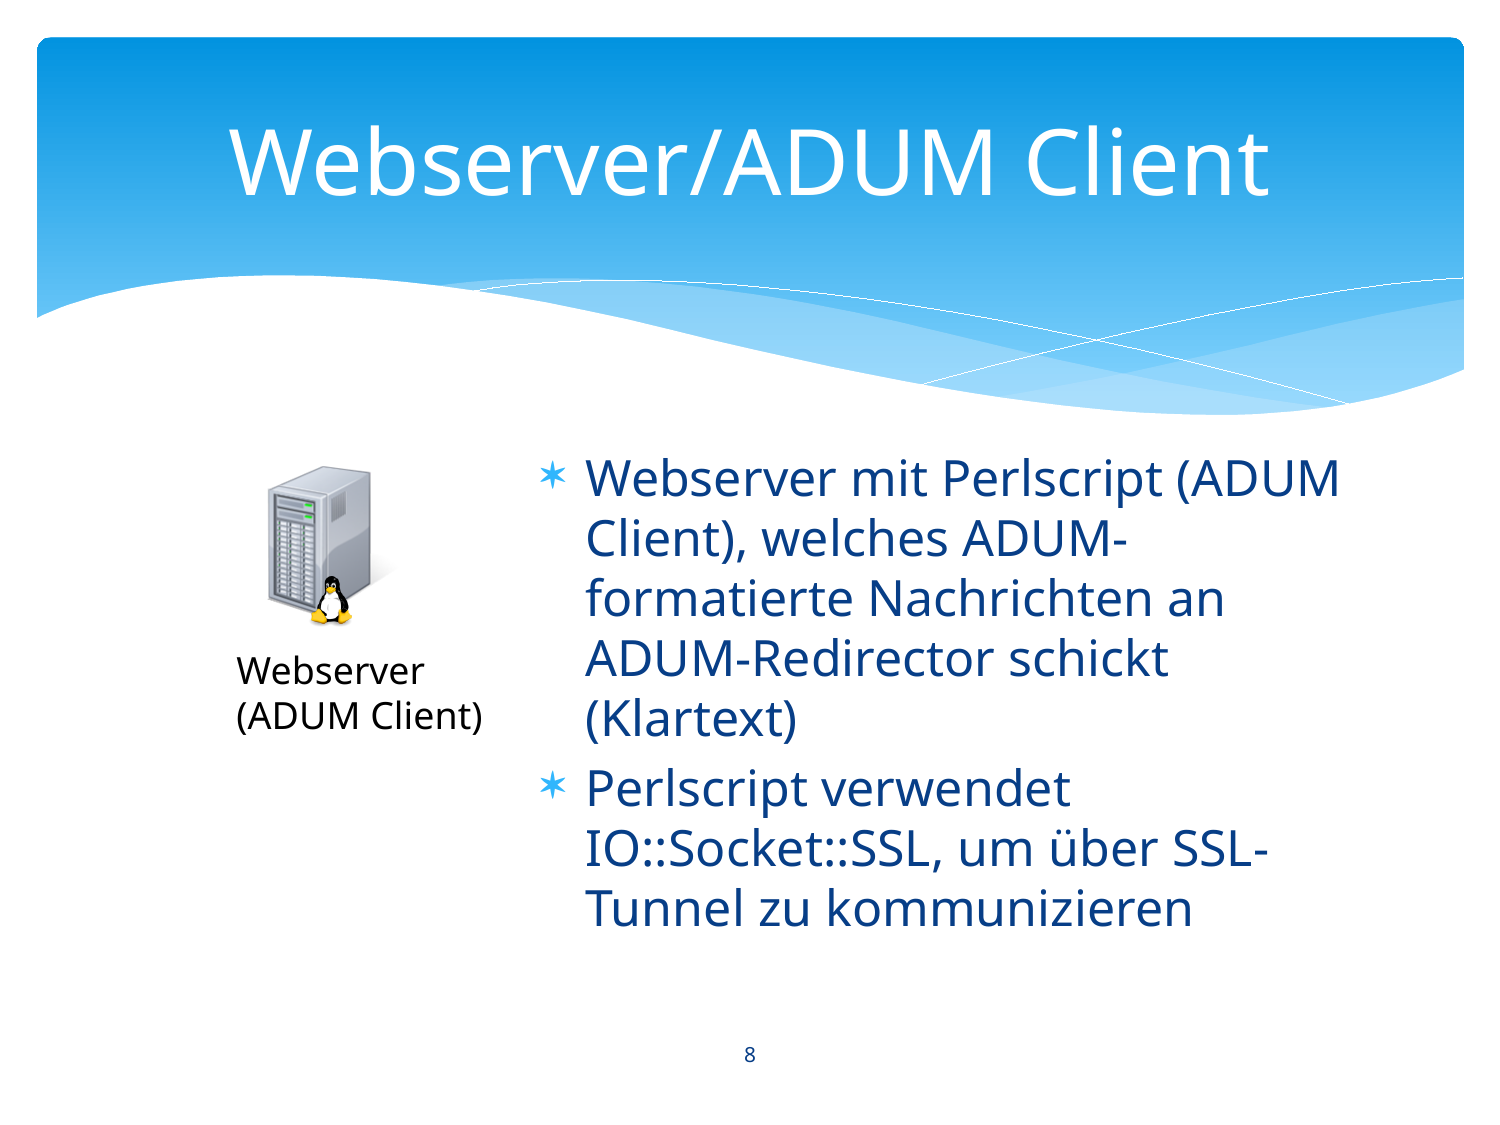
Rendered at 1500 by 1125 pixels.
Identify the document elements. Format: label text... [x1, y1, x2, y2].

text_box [228, 461, 492, 746]
slide_number 8 [654, 1025, 846, 1086]
title Webserver/ADUM Client [75, 55, 1425, 261]
list Webserver mit Perlscript (ADUM Client), welches ADUM-formatierte Nachrichten an ADUM-Redirector schickt (Klartext) Perlscript verwendet IO::Socket::SSL, um über SSL-Tunnel zu kommunizieren [525, 438, 1359, 1005]
